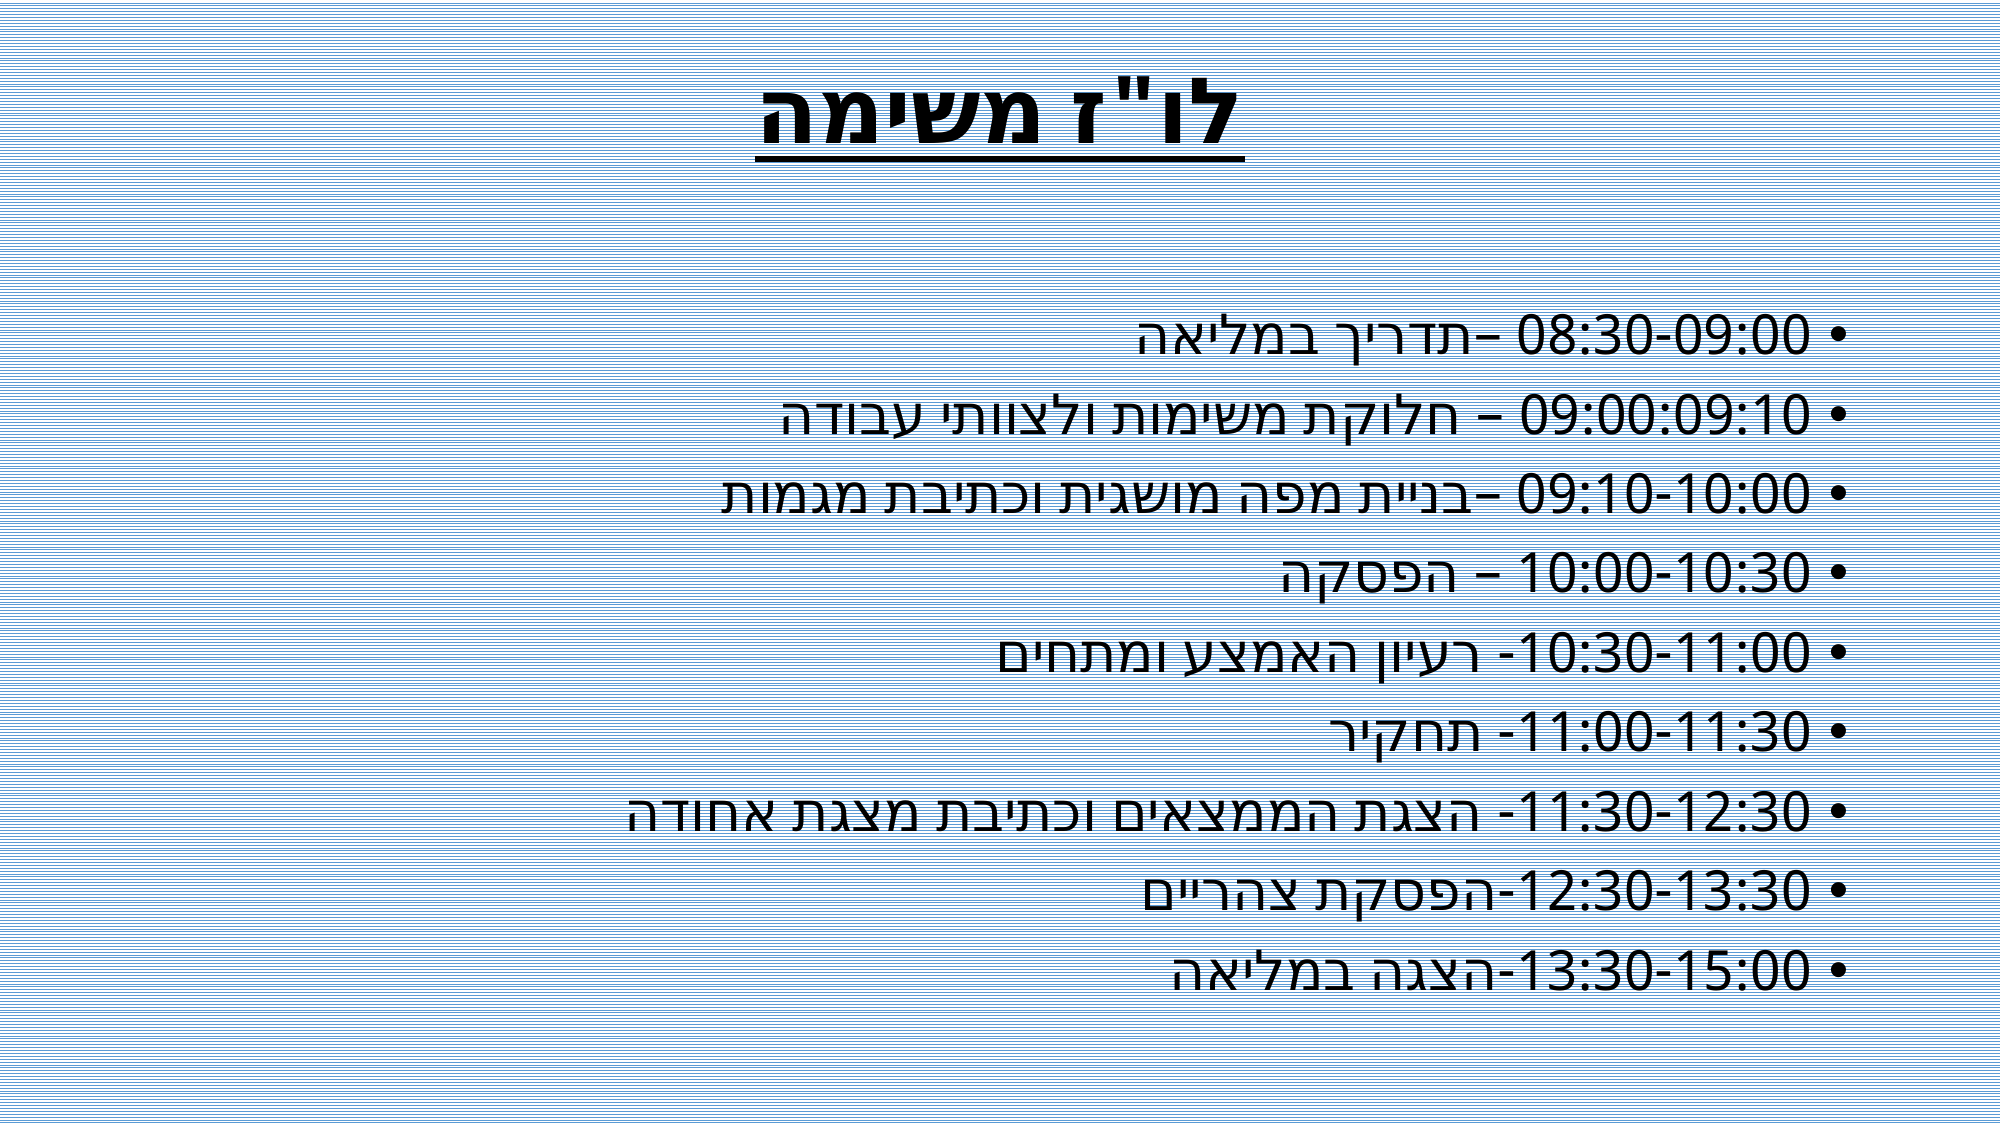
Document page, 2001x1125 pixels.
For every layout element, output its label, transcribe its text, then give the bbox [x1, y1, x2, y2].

title לו"ז משימה [137, 59, 1863, 278]
list 08:30-09:00 –תדריך במליאה 09:00:09:10 – חלוקת משימות ולצוותי עבודה 09:10-10:00 –בניית מפה מושגית וכתיבת מגמות 10:00-10:30 – הפסקה 10:30-11:00- רעיון האמצע ומתחים 11:00-11:30- תחקיר 11:30-12:30- הצגת הממצאים וכתיבת מצגת אחודה 12:30-13:30-הפסקת צהריים 13:30-15:00-הצגה במליאה [137, 299, 1863, 1014]
